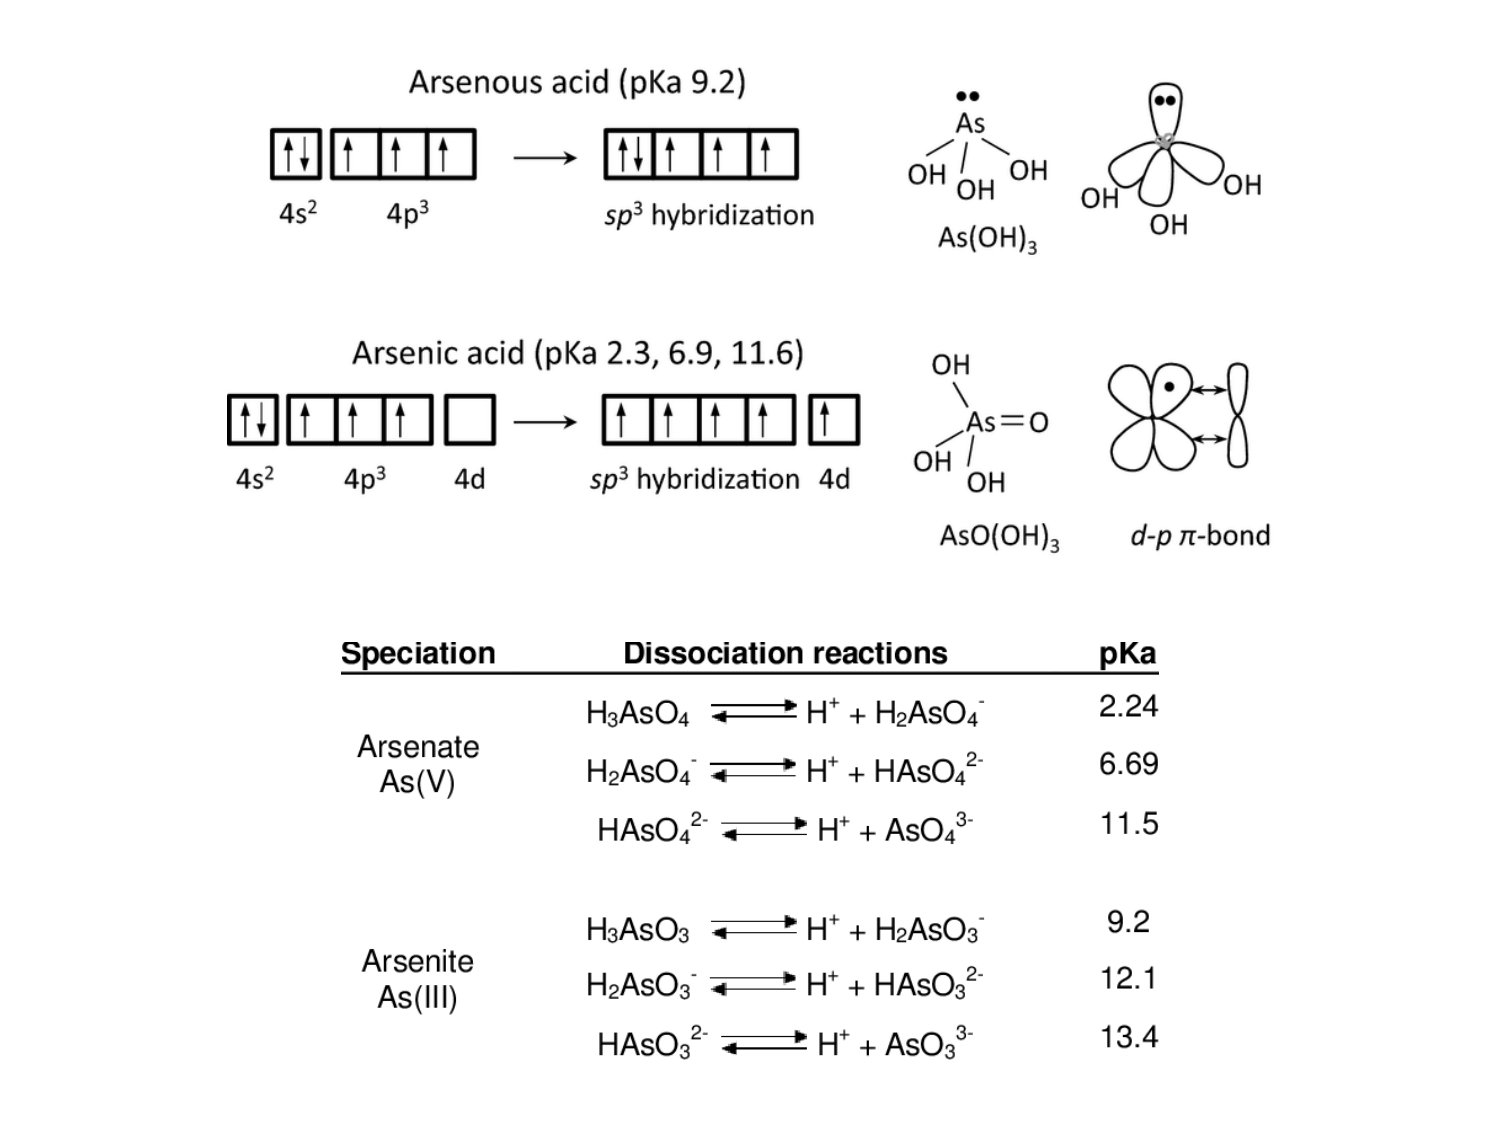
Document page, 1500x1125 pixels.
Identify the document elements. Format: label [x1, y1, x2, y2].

picture [227, 63, 1273, 559]
picture [341, 642, 1159, 1062]
